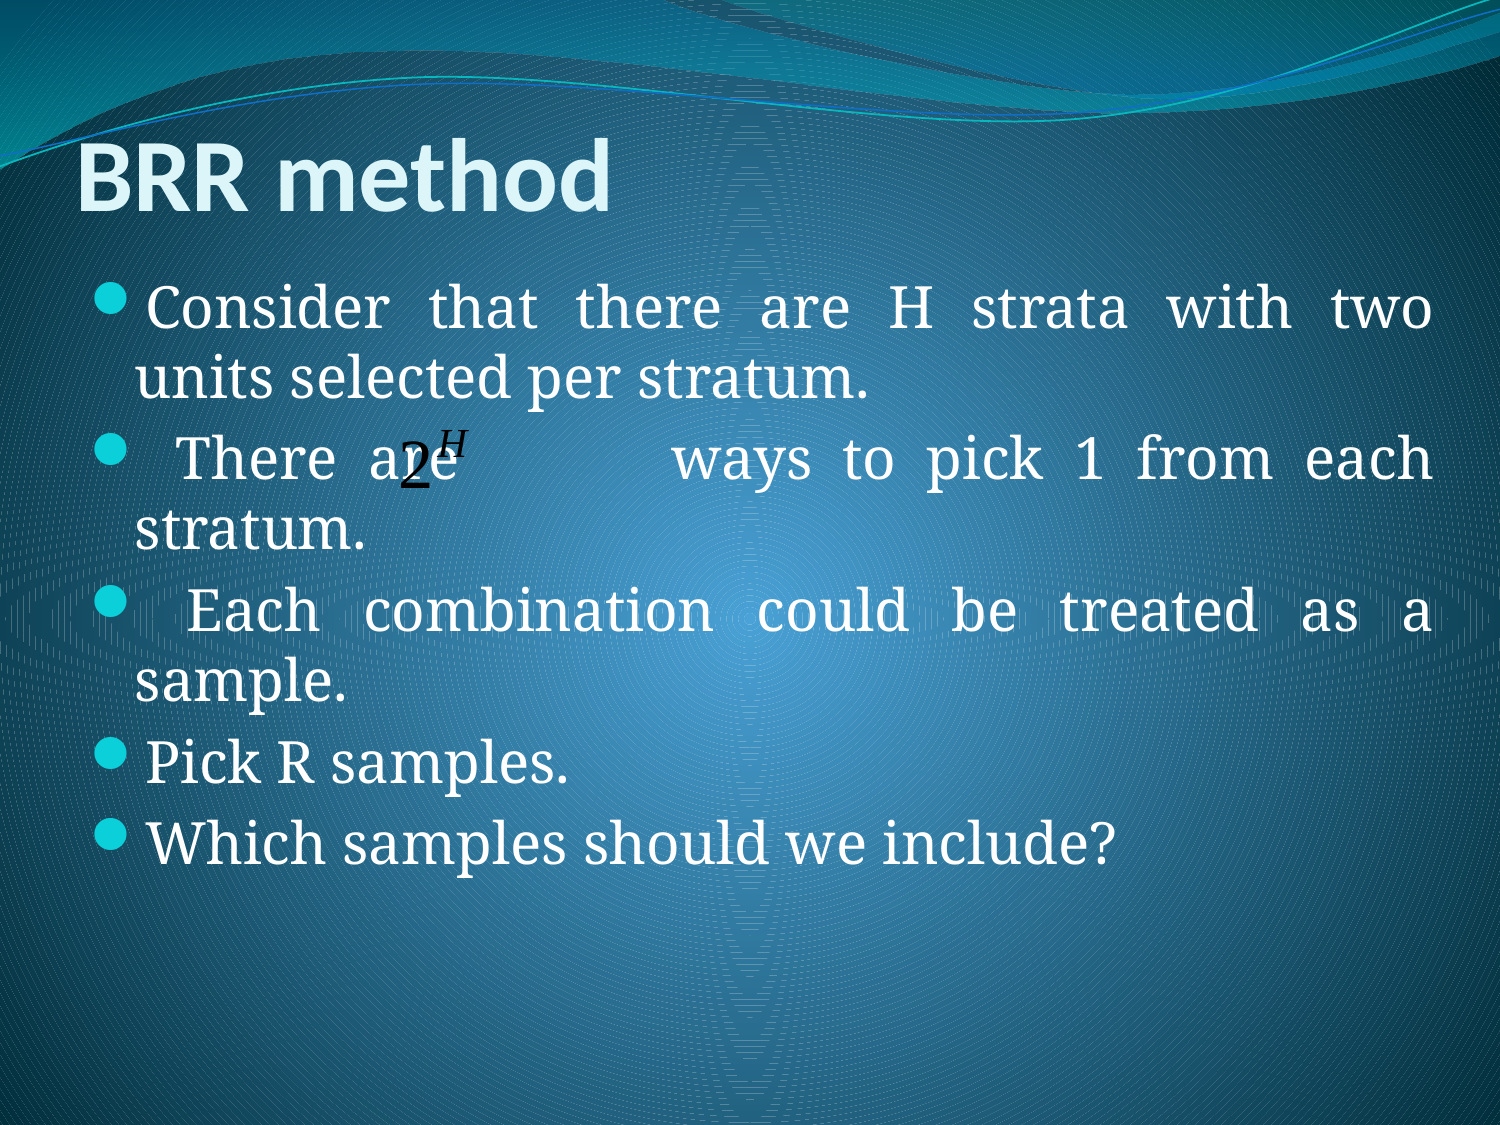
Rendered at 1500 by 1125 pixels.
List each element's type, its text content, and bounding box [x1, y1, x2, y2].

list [387, 412, 488, 501]
title BRR method [75, 45, 1425, 233]
list Consider that there are H strata with two units selected per stratum. There are ways to pick 1 from each stratum. Each combination could be treated as a sample. Pick R samples. Which samples should we include? [75, 262, 1450, 1005]
